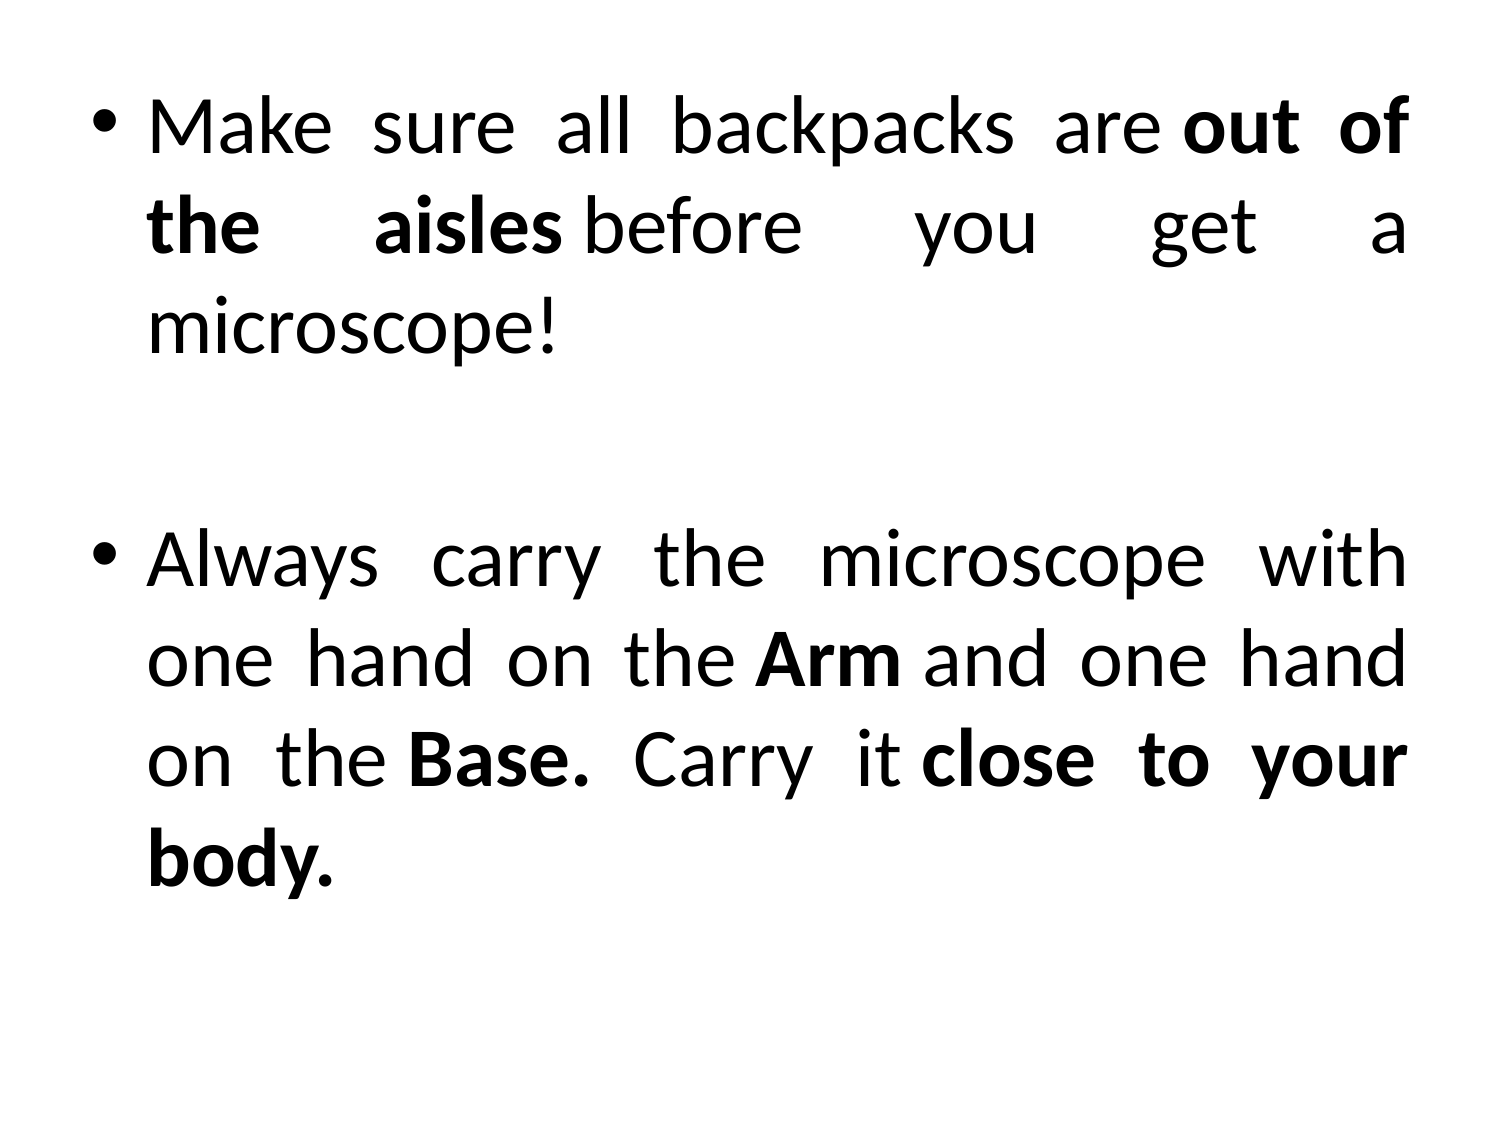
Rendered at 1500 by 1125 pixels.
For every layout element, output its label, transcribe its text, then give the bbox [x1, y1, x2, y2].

list Make sure all backpacks are out of the aisles before you get a microscope! Always carry the microscope with one hand on the Arm and one hand on the Base. Carry it close to your body. [75, 62, 1425, 1050]
